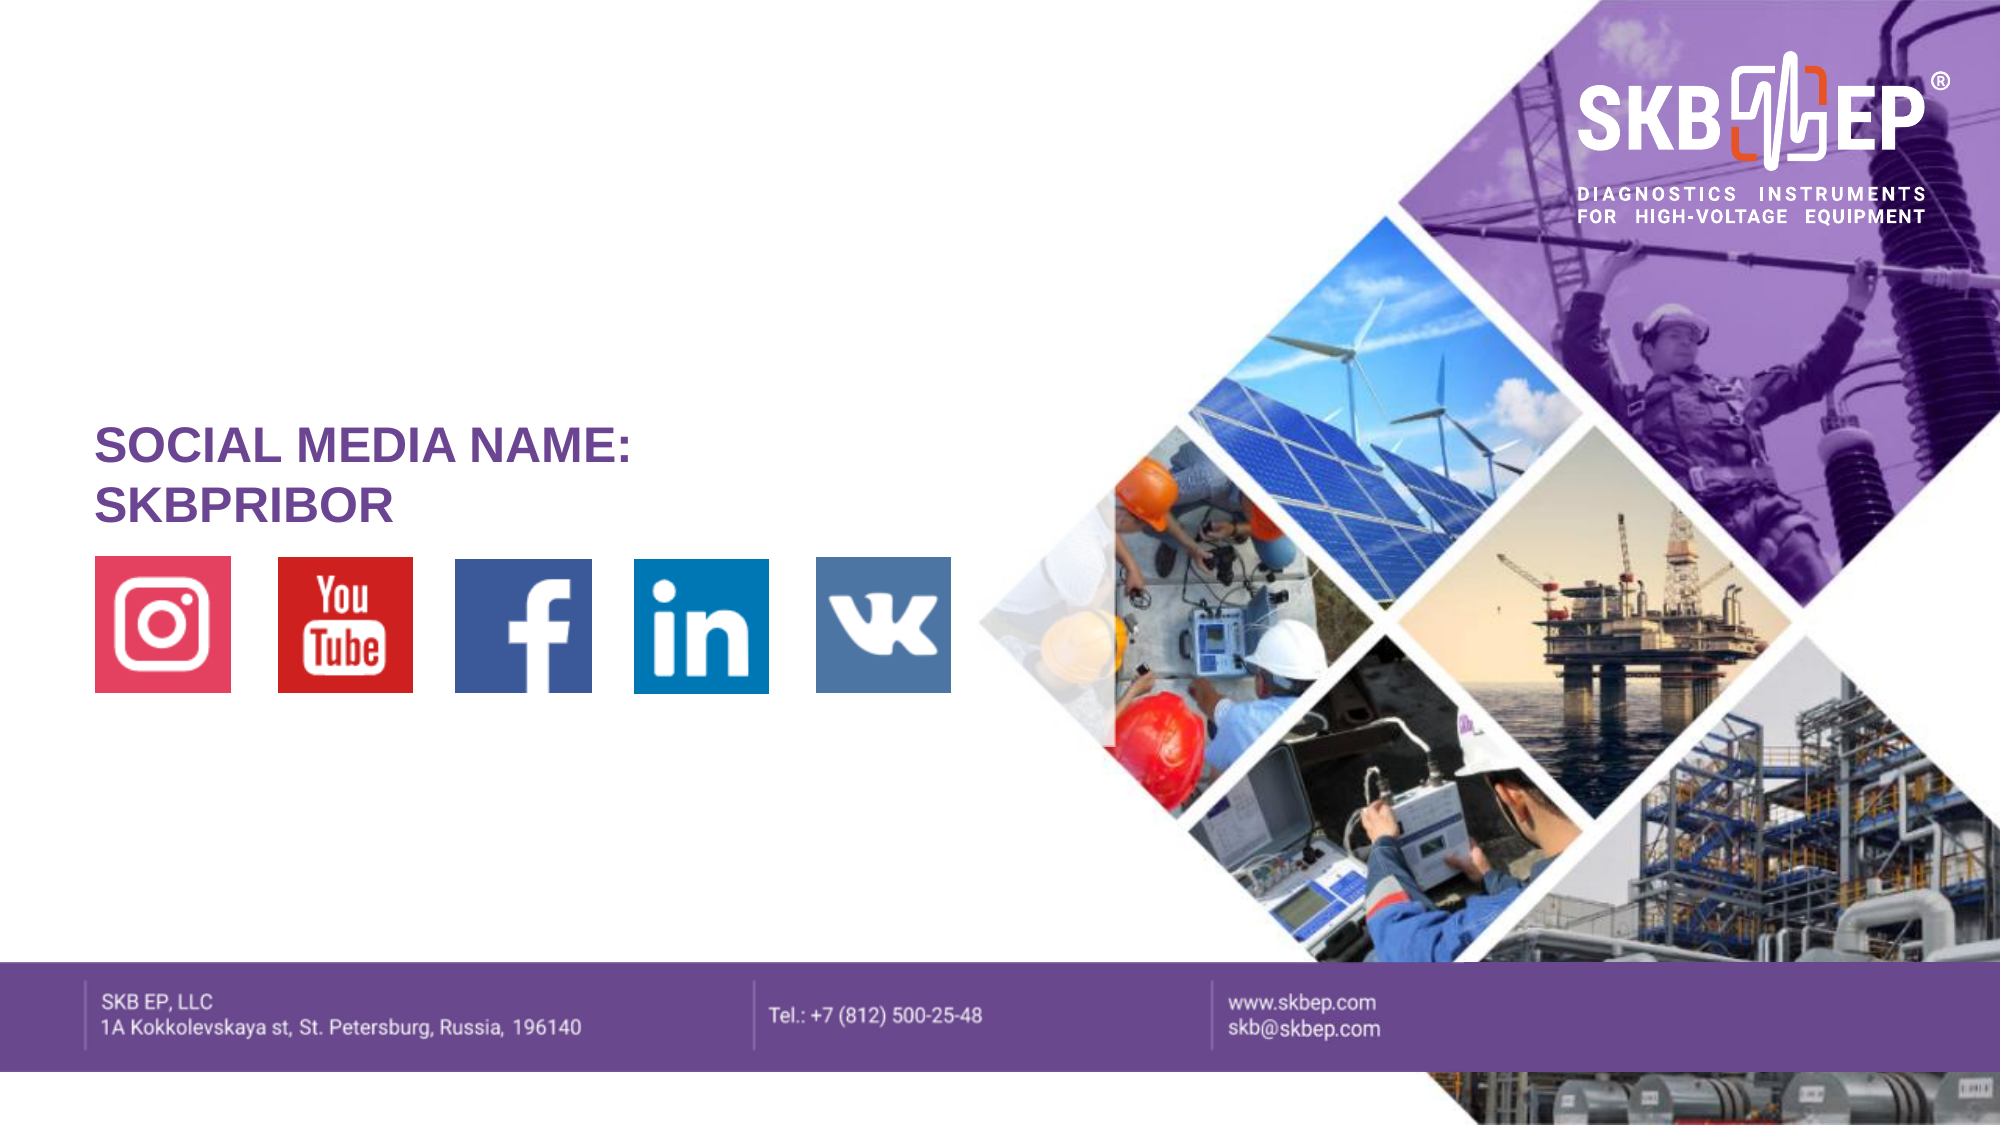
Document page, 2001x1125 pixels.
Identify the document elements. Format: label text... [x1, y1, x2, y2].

text_box [0, 351, 498, 749]
picture [0, 0, 2000, 1125]
picture [95, 555, 231, 693]
picture [277, 557, 413, 693]
text_box SOCIAL MEDIA NAME: SKBPRIBOR [79, 404, 498, 540]
